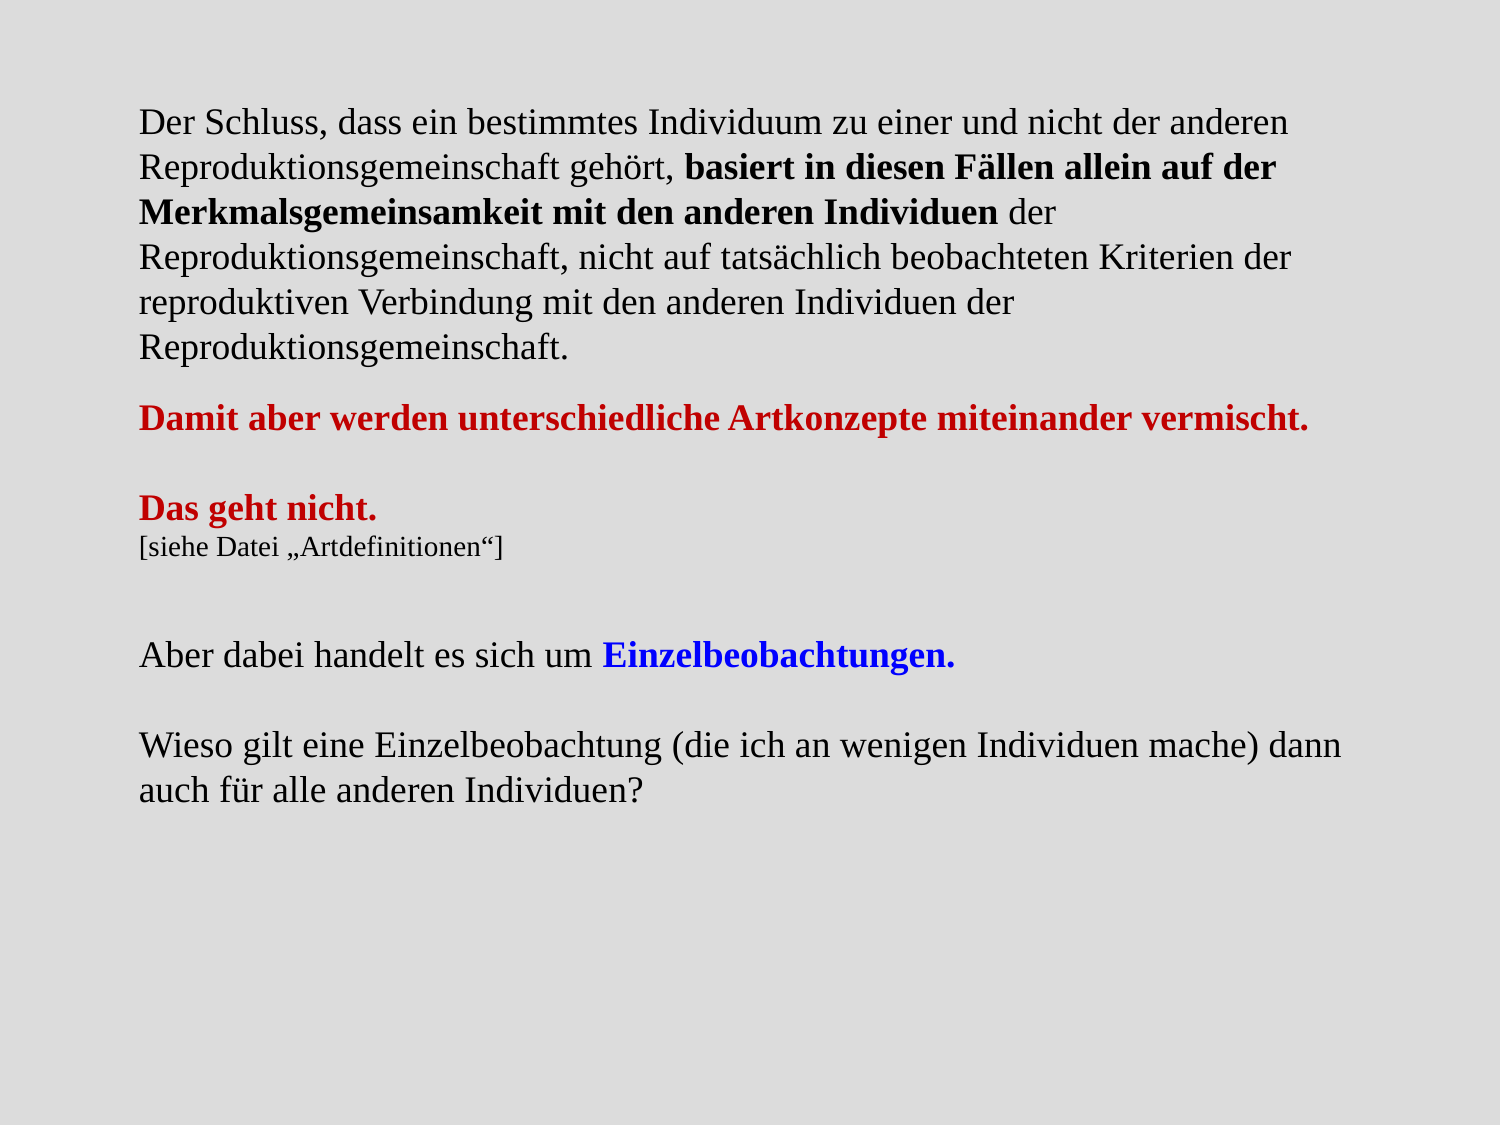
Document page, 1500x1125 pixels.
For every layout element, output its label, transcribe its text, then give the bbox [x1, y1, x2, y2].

text_box Aber dabei handelt es sich um Einzelbeobachtungen. Wieso gilt eine Einzelbeobachtung (die ich an wenigen Individuen mache) dann auch für alle anderen Individuen? [123, 622, 1436, 818]
text_box Damit aber werden unterschiedliche Artkonzepte miteinander vermischt. Das geht nicht. [siehe Datei „Artdefinitionen“] [123, 385, 1436, 570]
text_box Der Schluss, dass ein bestimmtes Individuum zu einer und nicht der anderen Reproduktionsgemeinschaft gehört, basiert in diesen Fällen allein auf der Merkmalsgemeinsamkeit mit den anderen Individuen der Reproduktionsgemeinschaft, nicht auf tatsächlich beobachteten Kriterien der reproduktiven Verbindung mit den anderen Individuen der Reproduktionsgemeinschaft. [123, 89, 1376, 375]
